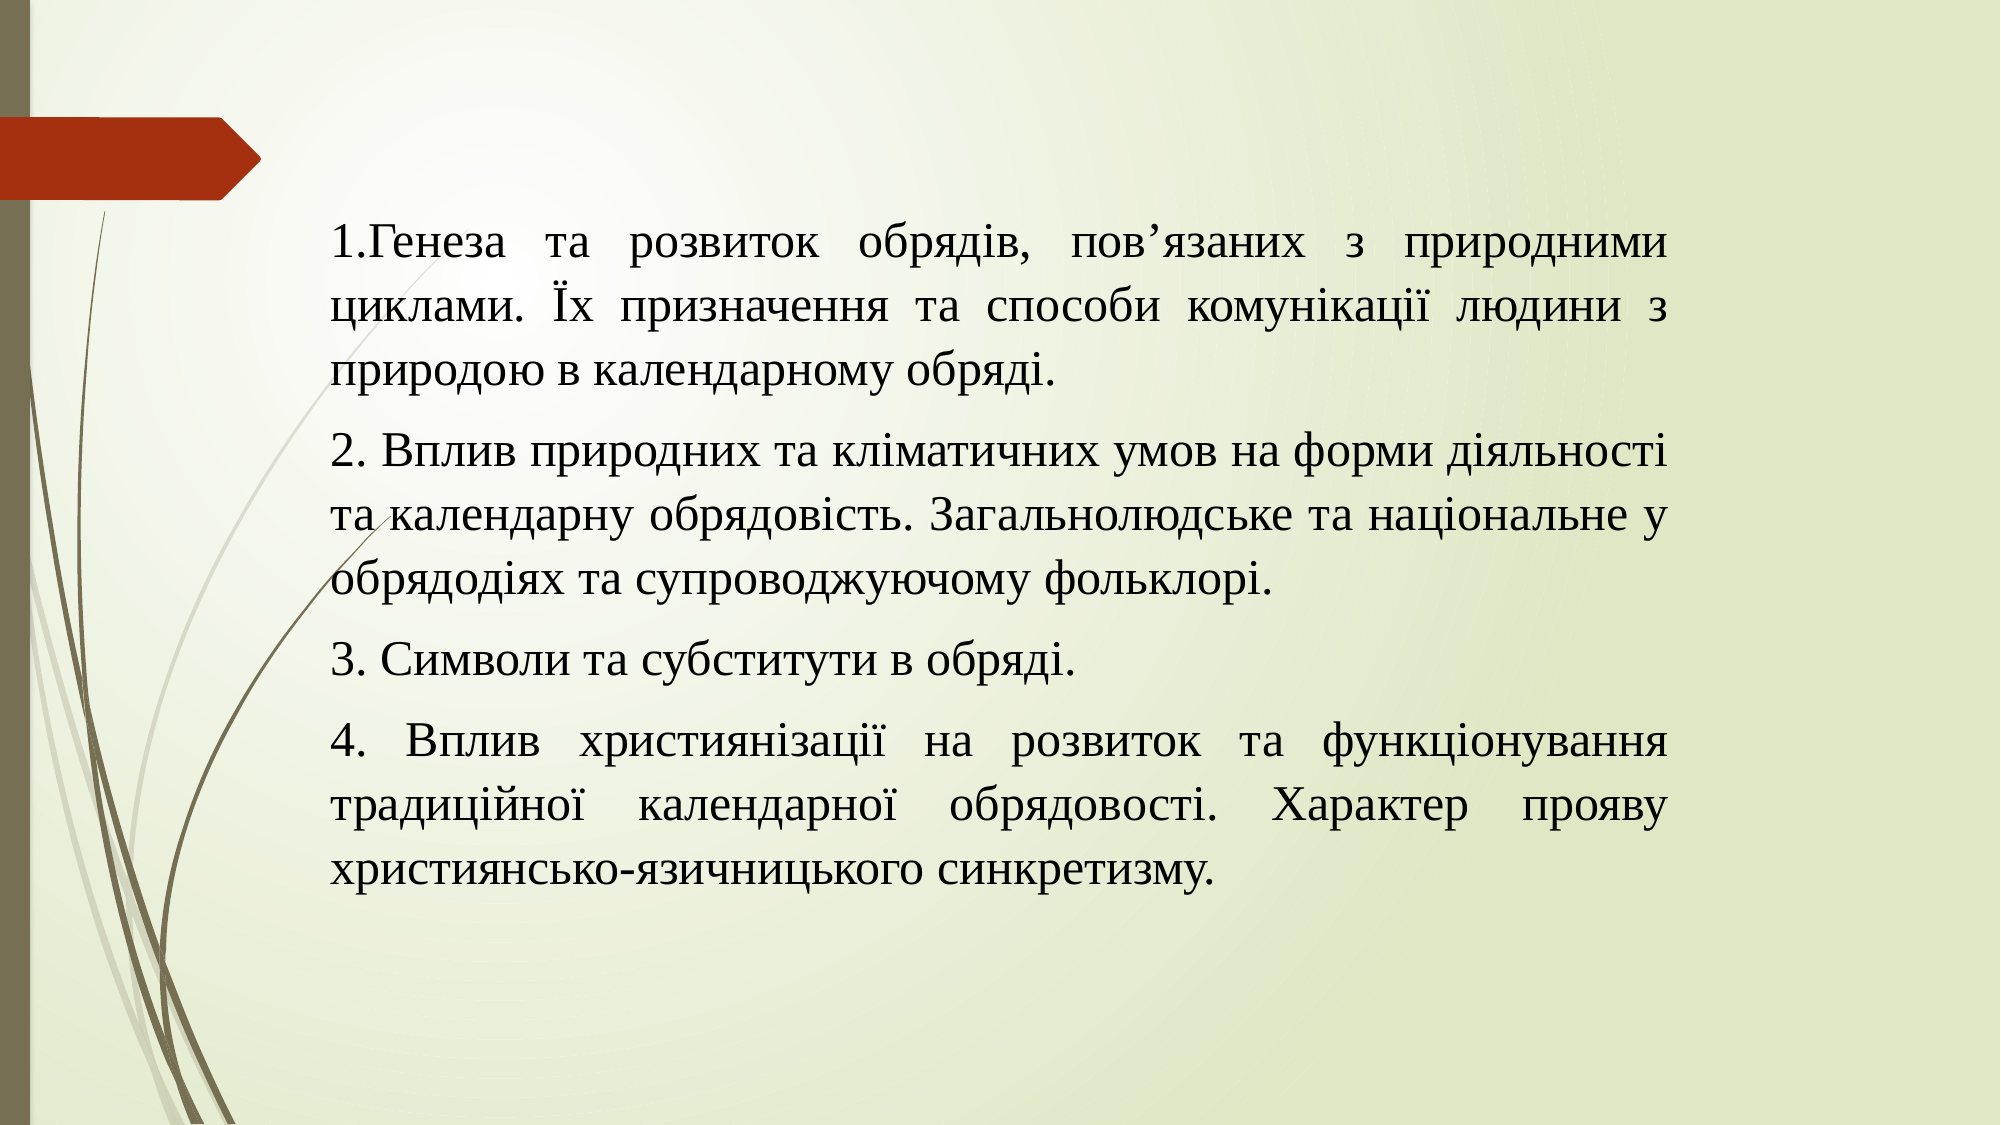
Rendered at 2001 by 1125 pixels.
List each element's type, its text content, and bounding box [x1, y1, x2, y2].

text_box 1.Генеза та розвиток обрядів, пов’язаних з природними циклами. Їх призначення та способи комунікації людини з природою в календарному обряді. 2. Вплив природних та кліматичних умов на форми діяльності та календарну обрядовість. Загальнолюдське та національне у обрядодіях та супроводжуючому фольклорі. 3. Символи та субститути в обряді. 4. Вплив християнізації на розвиток та функціонування традиційної календарної обрядовості. Характер прояву християнсько-язичницького синкретизму. [315, 195, 1684, 903]
